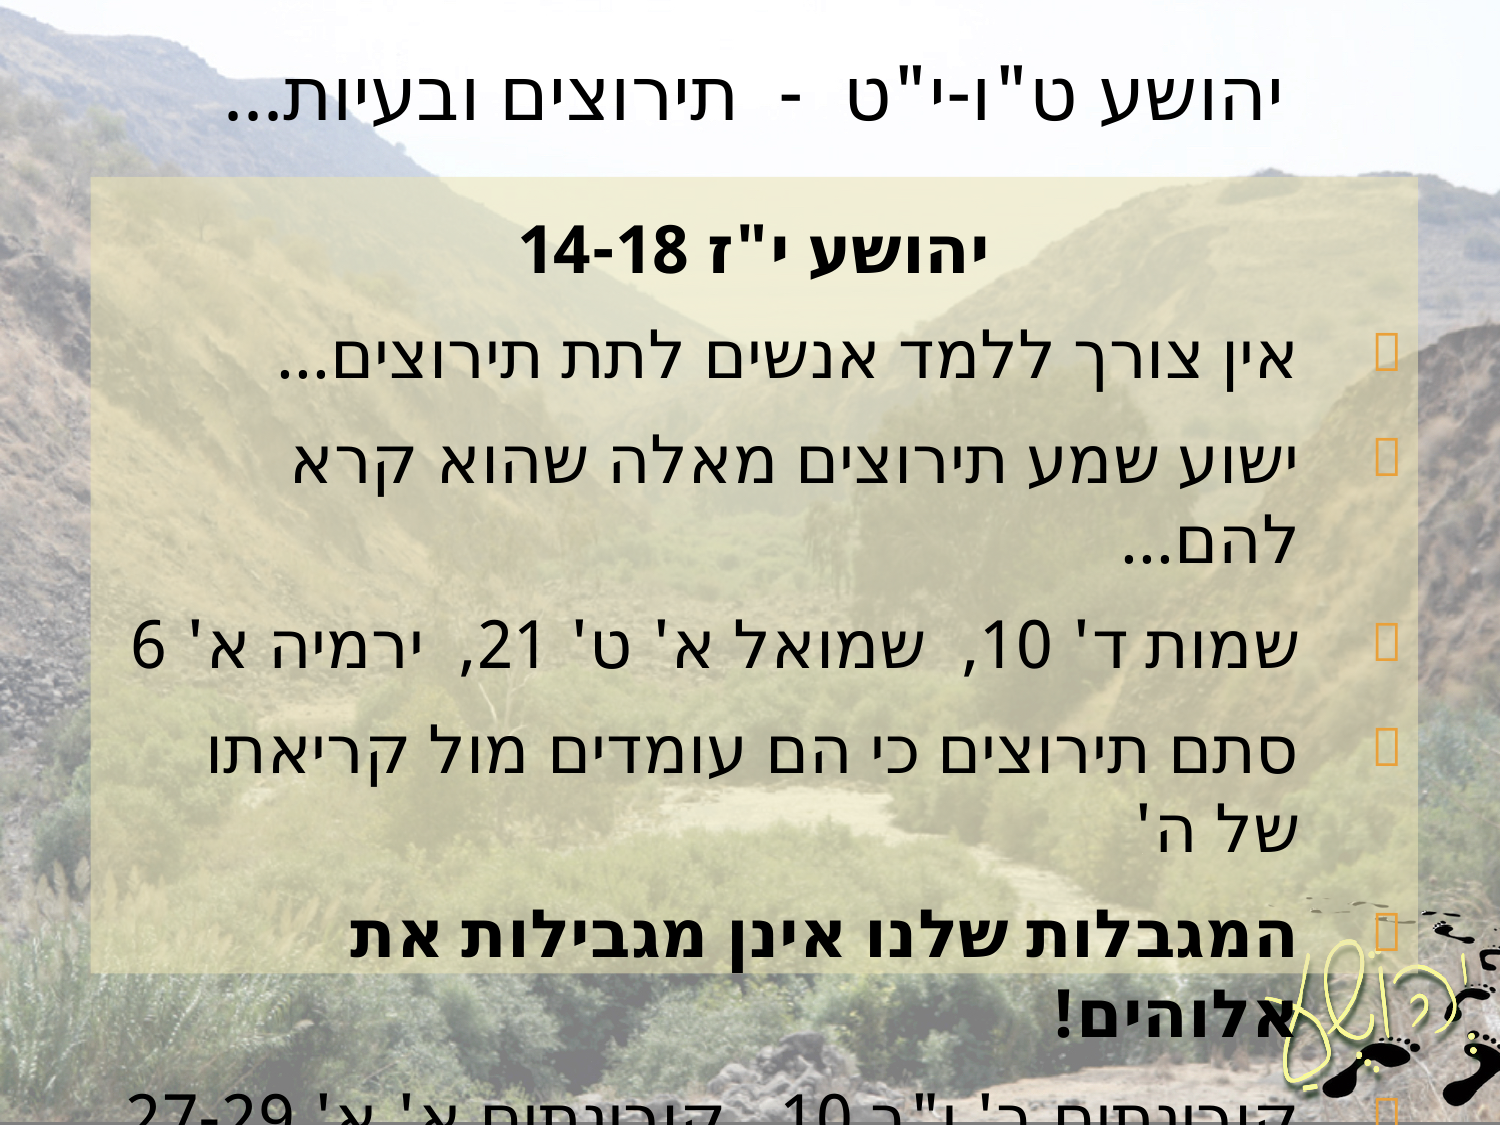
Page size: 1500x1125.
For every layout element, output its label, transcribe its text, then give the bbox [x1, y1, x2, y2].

title יהושע ט"ו-י"ט - תירוצים ובעיות... [90, 0, 1418, 176]
picture [0, 0, 1500, 1125]
list יהושע י"ז 14-18 אין צורך ללמד אנשים לתת תירוצים... ישוע שמע תירוצים מאלה שהוא קרא להם... שמות ד' 10, שמואל א' ט' 21, ירמיה א' 6 סתם תירוצים כי הם עומדים מול קריאתו של ה' המגבלות שלנו אינן מגבילות את אלוהים! קורינתים ב' י"ב 10, קורינתים א' א' 27-29 [90, 176, 1418, 974]
picture [1378, 1101, 1394, 1125]
